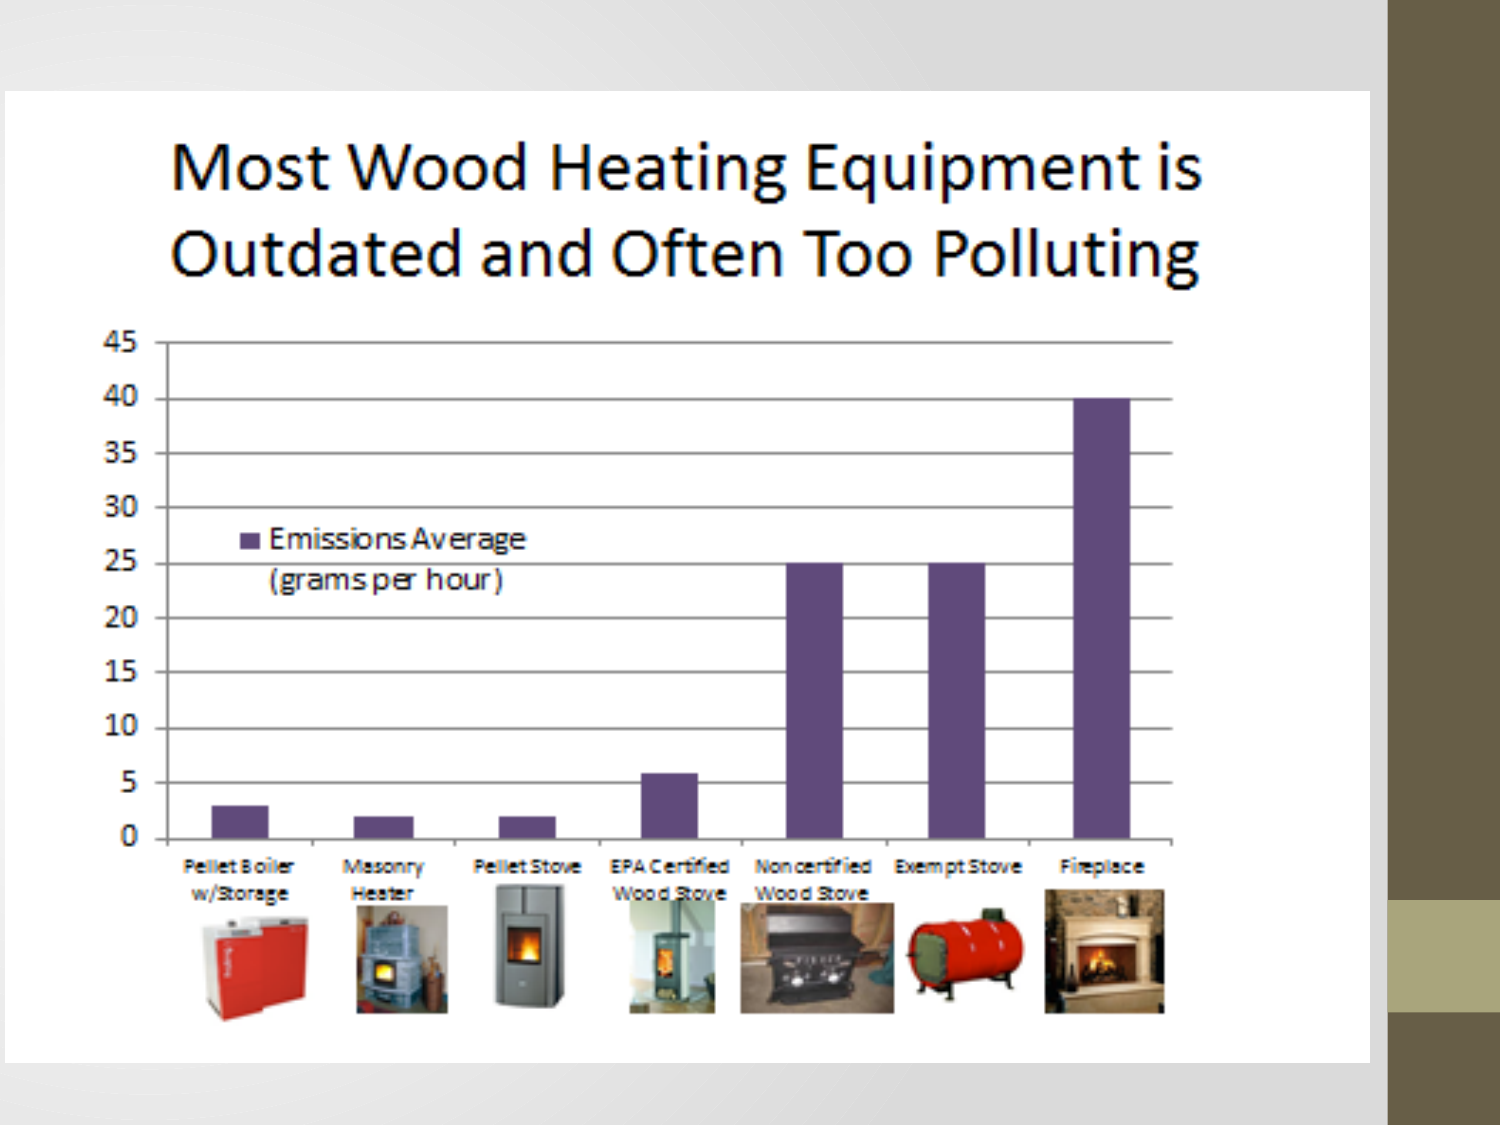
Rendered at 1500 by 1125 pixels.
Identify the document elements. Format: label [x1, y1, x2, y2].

list [0, 90, 1500, 1064]
